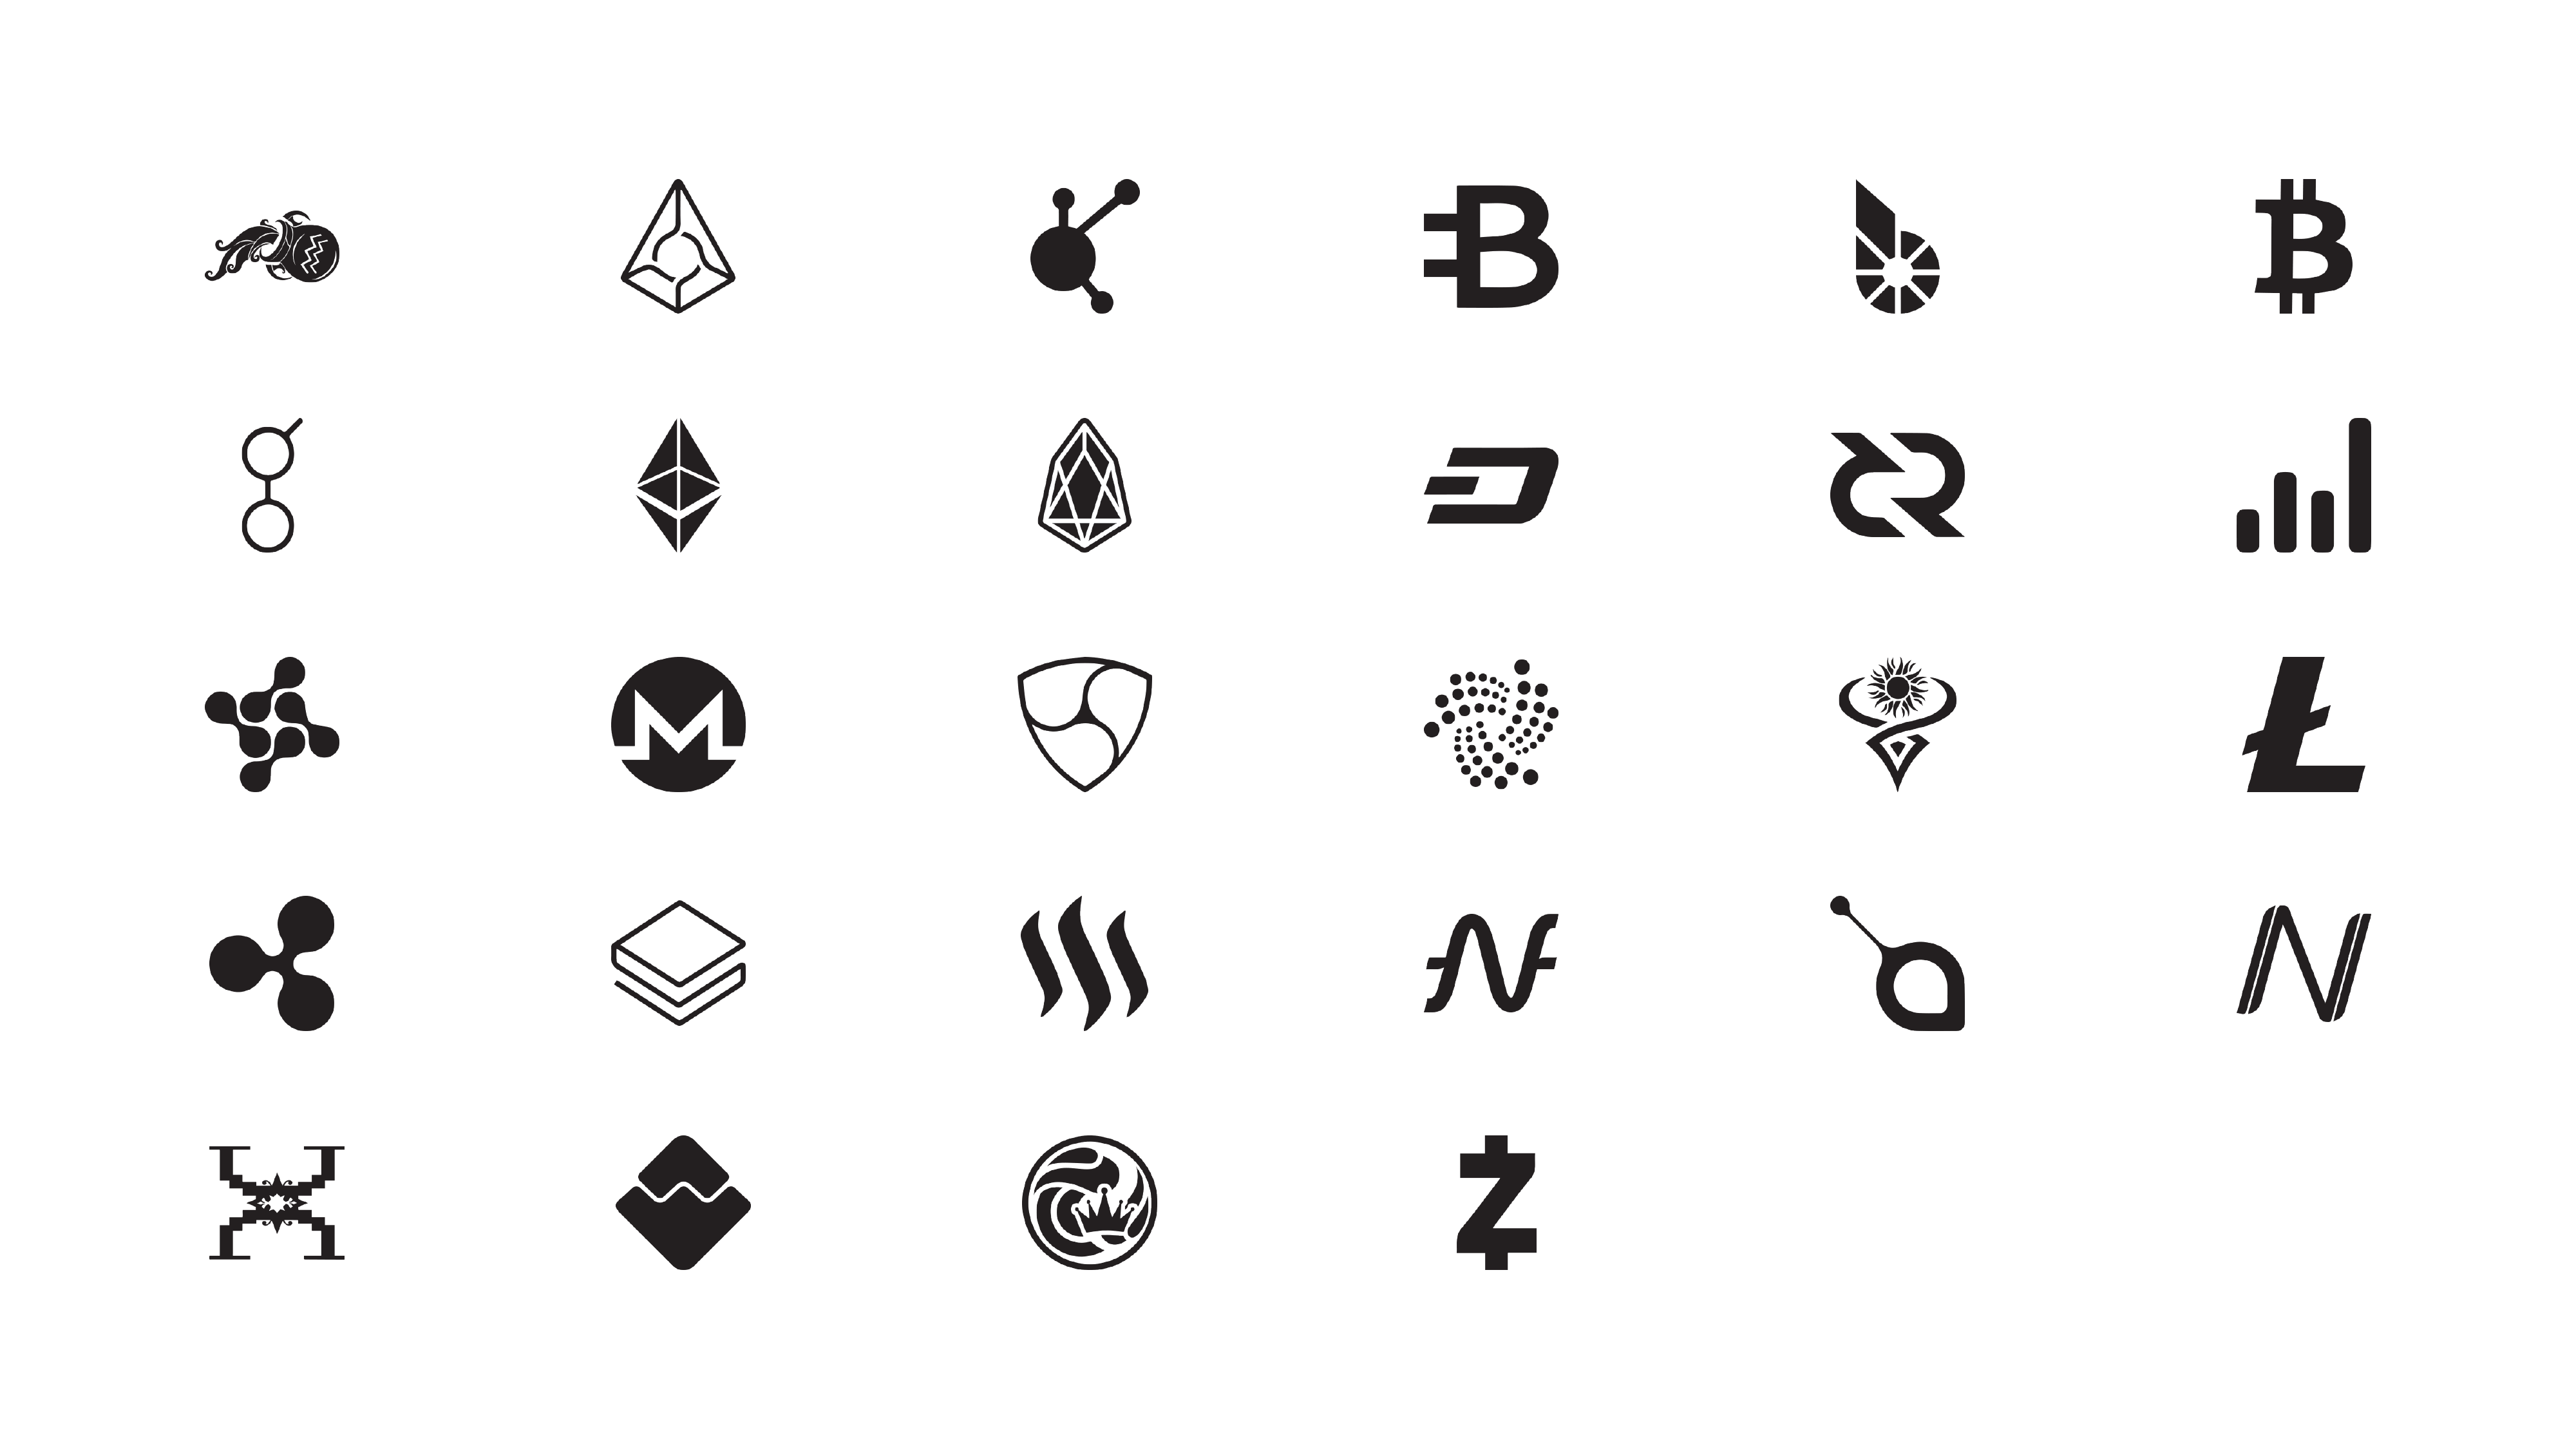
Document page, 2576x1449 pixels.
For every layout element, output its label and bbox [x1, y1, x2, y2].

picture [2237, 418, 2372, 553]
picture [1830, 657, 1965, 792]
picture [1424, 896, 1558, 1031]
picture [1017, 896, 1152, 1031]
picture [204, 418, 339, 553]
picture [611, 657, 746, 792]
picture [1830, 896, 1965, 1031]
picture [209, 1135, 345, 1270]
picture [2237, 657, 2372, 792]
picture [611, 179, 746, 314]
picture [1017, 179, 1152, 314]
picture [1424, 657, 1558, 792]
picture [611, 896, 746, 1031]
picture [204, 657, 339, 792]
picture [1022, 1135, 1157, 1270]
picture [1428, 1135, 1564, 1270]
picture [1830, 179, 1965, 314]
picture [1017, 418, 1152, 553]
picture [1424, 418, 1558, 553]
picture [204, 179, 339, 314]
picture [2237, 896, 2372, 1031]
picture [616, 1135, 751, 1270]
picture [204, 896, 339, 1031]
picture [1424, 179, 1558, 314]
picture [1017, 657, 1152, 792]
picture [611, 418, 746, 553]
picture [1830, 418, 1965, 553]
picture [2237, 179, 2372, 314]
